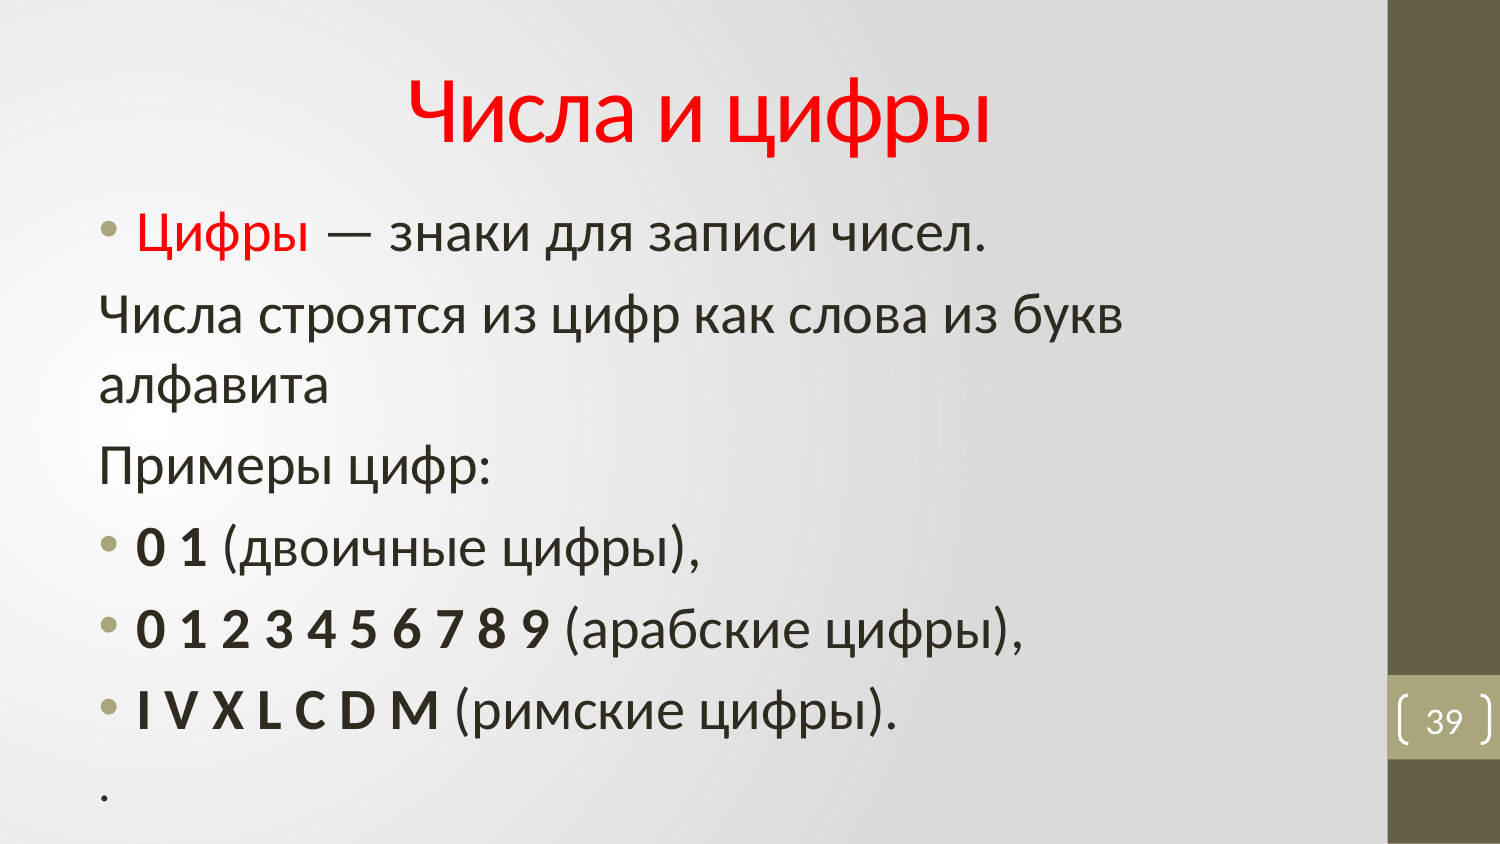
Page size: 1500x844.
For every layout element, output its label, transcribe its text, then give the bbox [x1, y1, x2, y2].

slide_number 39 [1397, 693, 1492, 746]
list Цифры — знаки для записи чисел. Числа строятся из цифр как слова из букв алфавита Примеры цифр: 0 1 (двоичные цифры), 0 1 2 3 4 5 6 7 8 9 (арабские цифры), I V X L C D M (римские цифры). . [64, 185, 1325, 788]
title Числа и цифры [75, 33, 1325, 175]
